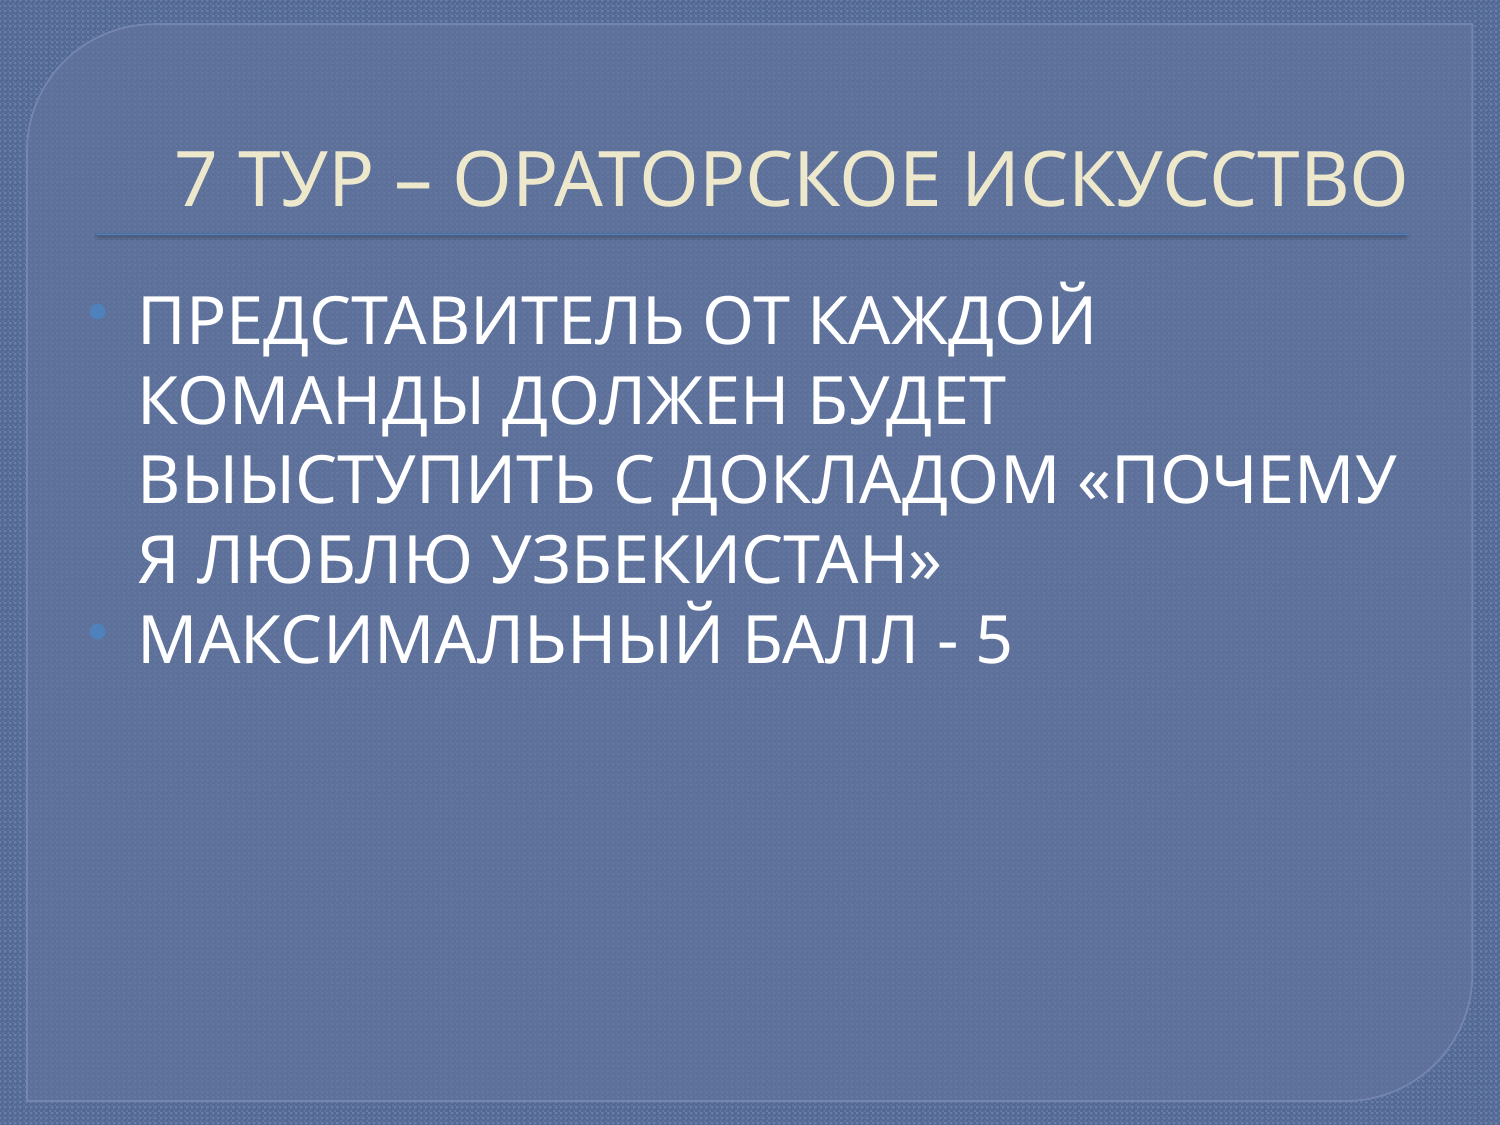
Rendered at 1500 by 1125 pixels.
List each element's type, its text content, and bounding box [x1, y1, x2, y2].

list ПРЕДСТАВИТЕЛЬ ОТ КАЖДОЙ КОМАНДЫ ДОЛЖЕН БУДЕТ ВЫЫСТУПИТЬ С ДОКЛАДОМ «ПОЧЕМУ Я ЛЮБЛЮ УЗБЕКИСТАН» МАКСИМАЛЬНЫЙ БАЛЛ - 5 [75, 270, 1425, 1013]
title 7 ТУР – ОРАТОРСКОЕ ИСКУССТВО [75, 41, 1425, 230]
